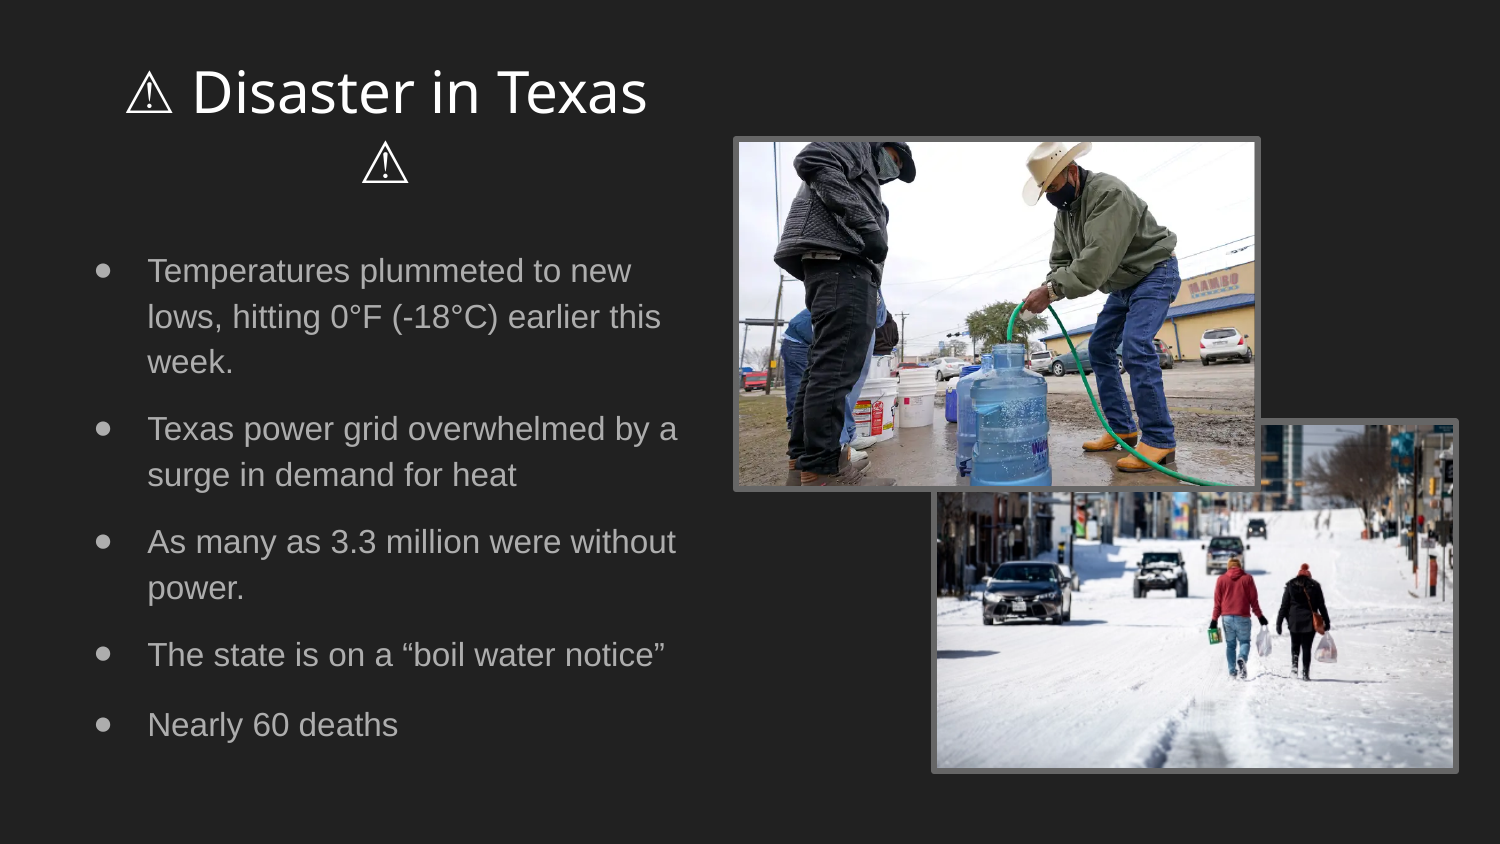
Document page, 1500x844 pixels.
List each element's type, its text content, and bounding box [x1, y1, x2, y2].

title ⚠ Disaster in Texas ⚠ [80, 86, 692, 211]
list Temperatures plummeted to new lows, hitting 0°F (-18°C) earlier this week. Texas power grid overwhelmed by a surge in demand for heat As many as 3.3 million were without power. The state is on a “boil water notice” Nearly 60 deaths [57, 227, 715, 796]
picture [738, 142, 1453, 769]
